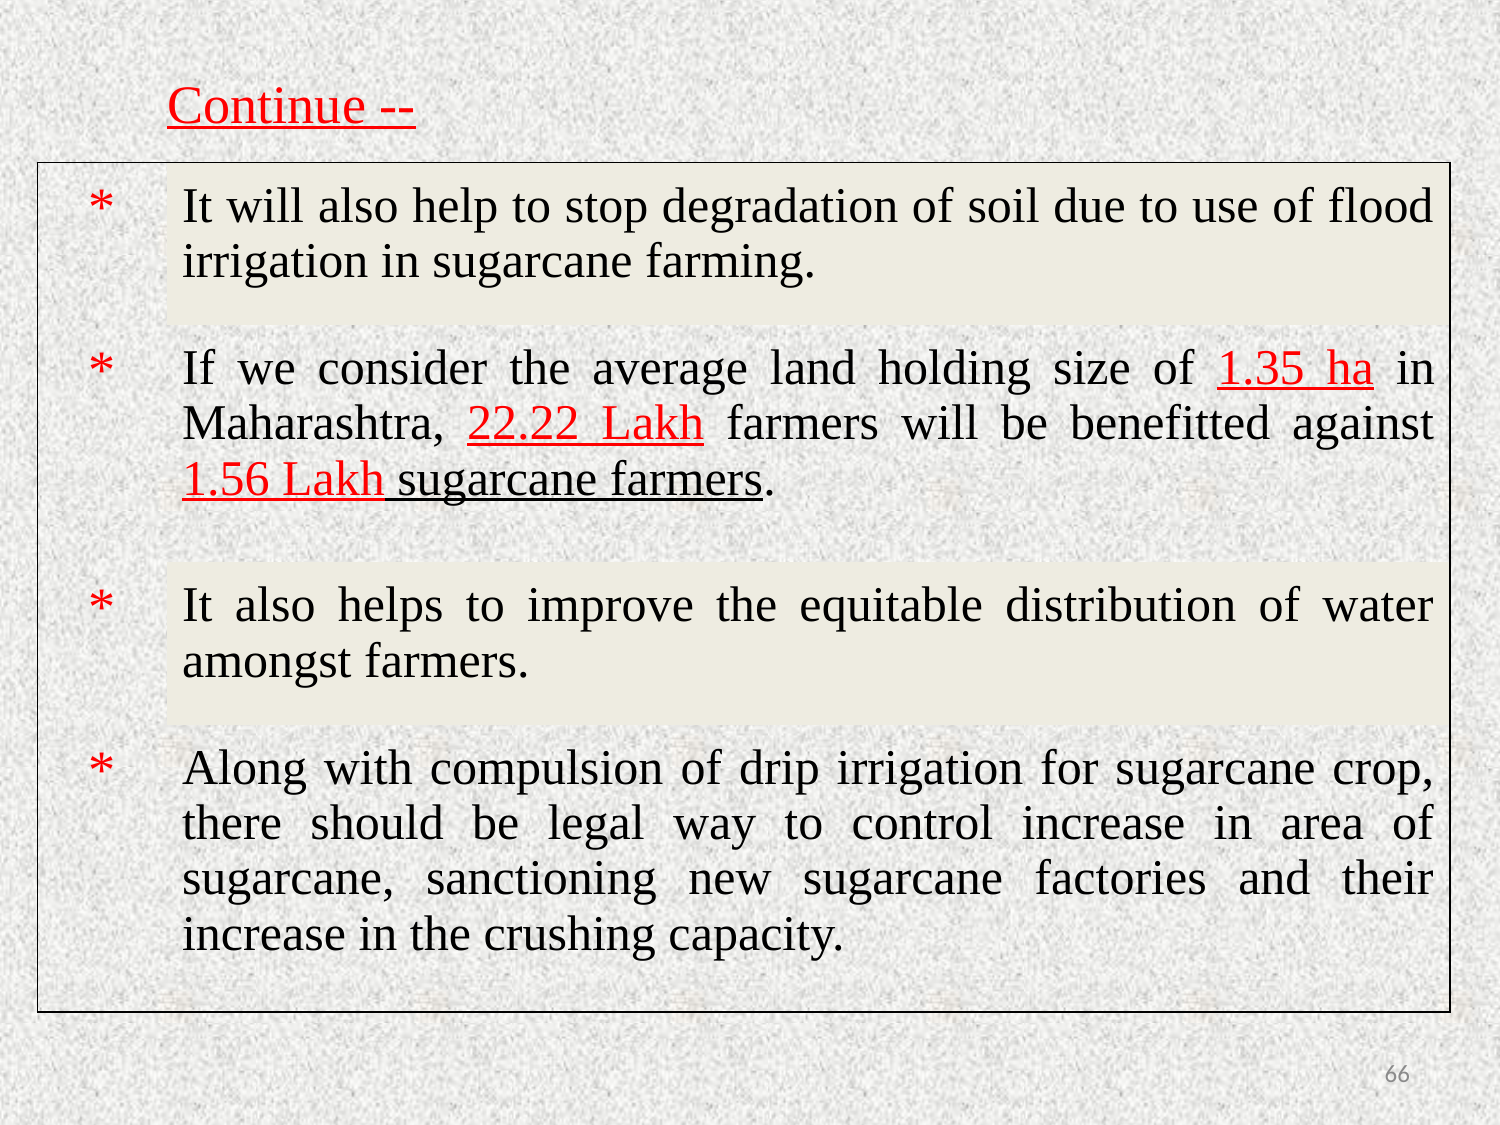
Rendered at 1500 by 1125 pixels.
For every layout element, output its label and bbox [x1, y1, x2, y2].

table_cell [38, 163, 1449, 1011]
table_header [38, 75, 1450, 162]
picture [0, 0, 1500, 1125]
slide_number [1074, 1042, 1425, 1103]
